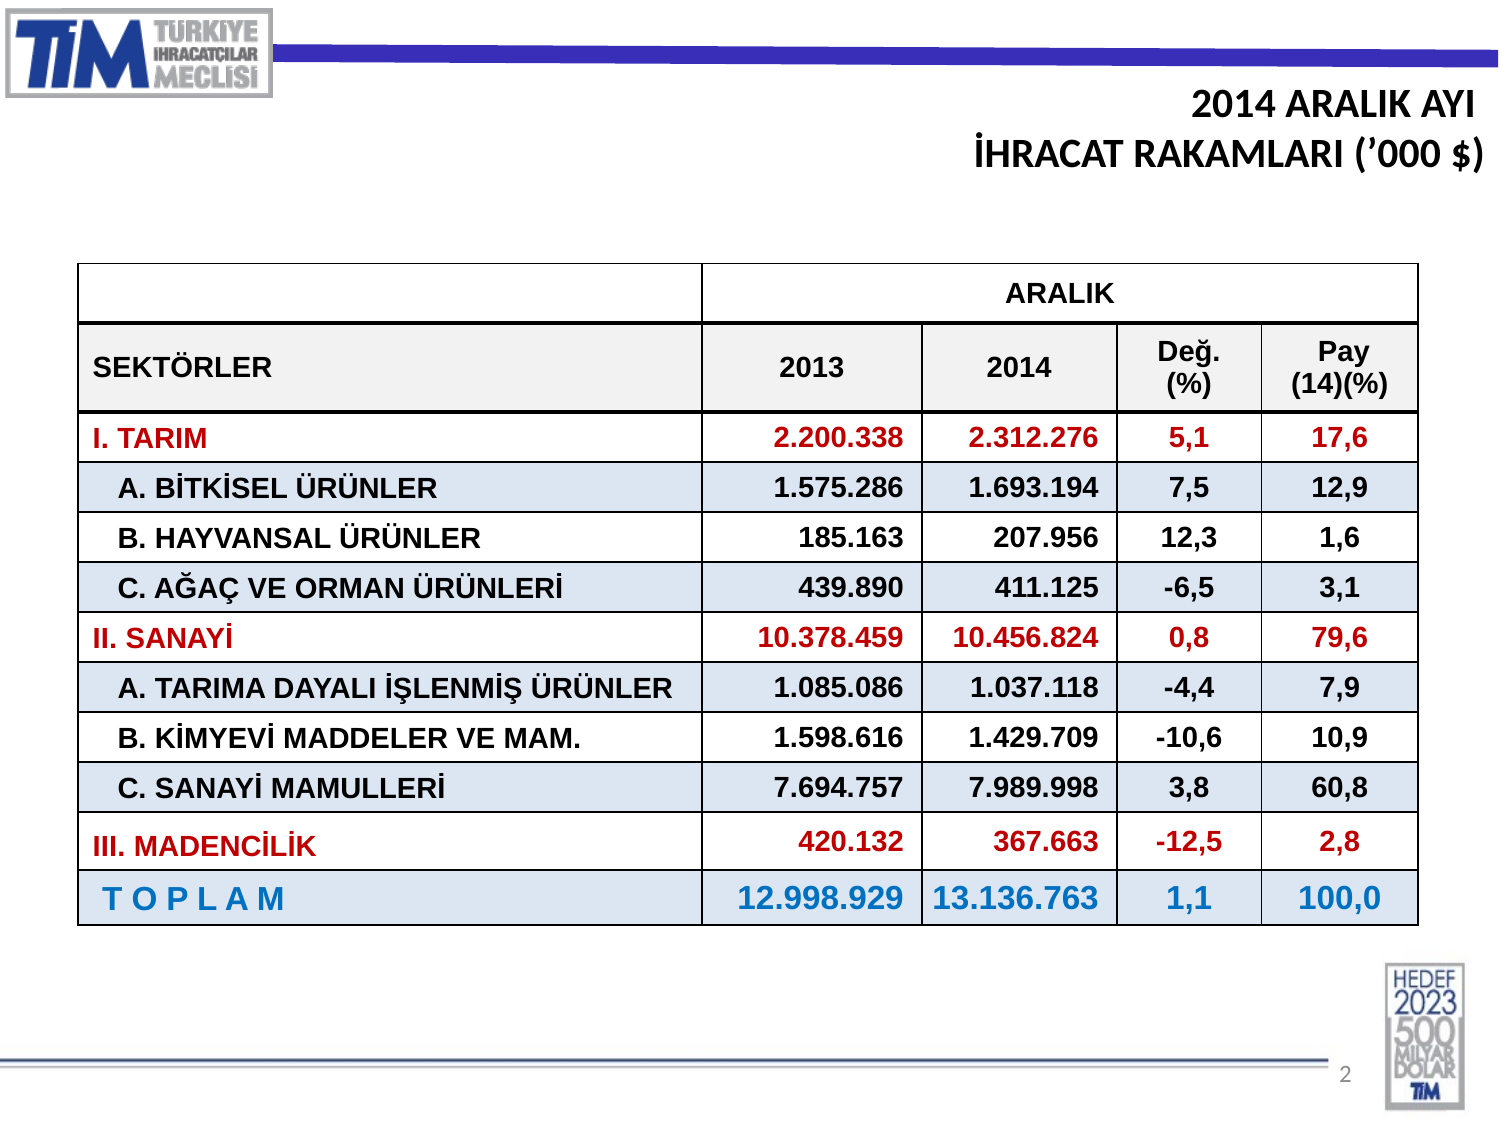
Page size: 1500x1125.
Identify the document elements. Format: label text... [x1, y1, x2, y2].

table_cell -6,5 [1118, 563, 1261, 611]
table_cell 12.998.929 [703, 871, 921, 924]
table_cell 5,1 [1118, 414, 1261, 461]
table_cell 185.163 [703, 513, 921, 561]
table_header ARALIK [703, 264, 1417, 321]
picture [5, 8, 273, 98]
table_cell 1.575.286 [703, 463, 921, 511]
table_cell 2.200.338 [703, 414, 921, 461]
table_cell -4,4 [1118, 663, 1261, 711]
table_cell 3,1 [1262, 563, 1417, 611]
table_cell 411.125 [923, 563, 1116, 611]
table_cell SEKTÖRLER [79, 325, 701, 410]
table_cell A. BİTKİSEL ÜRÜNLER [79, 463, 701, 511]
table_cell 2014 [923, 325, 1116, 410]
table_cell -12,5 [1118, 813, 1261, 869]
table_cell 0,8 [1118, 613, 1261, 661]
table_cell 7,5 [1118, 463, 1261, 511]
table_cell 439.890 [703, 563, 921, 611]
table_cell 13.136.763 [923, 871, 1116, 924]
table_cell III. MADENCİLİK [79, 813, 701, 869]
table_cell 207.956 [923, 513, 1116, 561]
table_cell II. SANAYİ [79, 613, 701, 661]
text_box 2014 ARALIK AYI İHRACAT RAKAMLARI (’000 $) [159, 68, 1500, 183]
table_cell 2,8 [1262, 813, 1417, 869]
table_cell 7,9 [1262, 663, 1417, 711]
table_cell 1,1 [1118, 871, 1261, 924]
table_cell T O P L A M [79, 871, 701, 924]
table_cell 1.429.709 [923, 713, 1116, 761]
table_cell I. TARIM [79, 414, 701, 461]
table_cell 10.378.459 [703, 613, 921, 661]
table_cell 3,8 [1118, 763, 1261, 811]
table_cell 12,9 [1262, 463, 1417, 511]
table_cell A. TARIMA DAYALI İŞLENMİŞ ÜRÜNLER [79, 663, 701, 711]
table_header [79, 264, 701, 321]
table_cell 1.598.616 [703, 713, 921, 761]
slide_number 2 [1051, 1042, 1367, 1103]
table_cell 420.132 [703, 813, 921, 869]
table_cell C. AĞAÇ VE ORMAN ÜRÜNLERİ [79, 563, 701, 611]
table_cell 1.037.118 [923, 663, 1116, 711]
table_cell 1.085.086 [703, 663, 921, 711]
table_cell 60,8 [1262, 763, 1417, 811]
table_cell C. SANAYİ MAMULLERİ [79, 763, 701, 811]
table_cell 17,6 [1262, 414, 1417, 461]
table_cell 100,0 [1262, 871, 1417, 924]
table_cell 2013 [703, 325, 921, 410]
table_cell Pay (14)(%) [1262, 325, 1417, 410]
table_cell 367.663 [923, 813, 1116, 869]
table_cell 79,6 [1262, 613, 1417, 661]
table_cell Değ. (%) [1118, 325, 1261, 410]
table_cell B. HAYVANSAL ÜRÜNLER [79, 513, 701, 561]
table_cell 7.694.757 [703, 763, 921, 811]
table_cell 1.693.194 [923, 463, 1116, 511]
table_cell 10.456.824 [923, 613, 1116, 661]
table_cell 10,9 [1262, 713, 1417, 761]
table_cell 1,6 [1262, 513, 1417, 561]
table_cell -10,6 [1118, 713, 1261, 761]
table_cell B. KİMYEVİ MADDELER VE MAM. [79, 713, 701, 761]
table_cell 7.989.998 [923, 763, 1116, 811]
table_cell 12,3 [1118, 513, 1261, 561]
table_cell 2.312.276 [923, 414, 1116, 461]
picture [0, 948, 1500, 1125]
